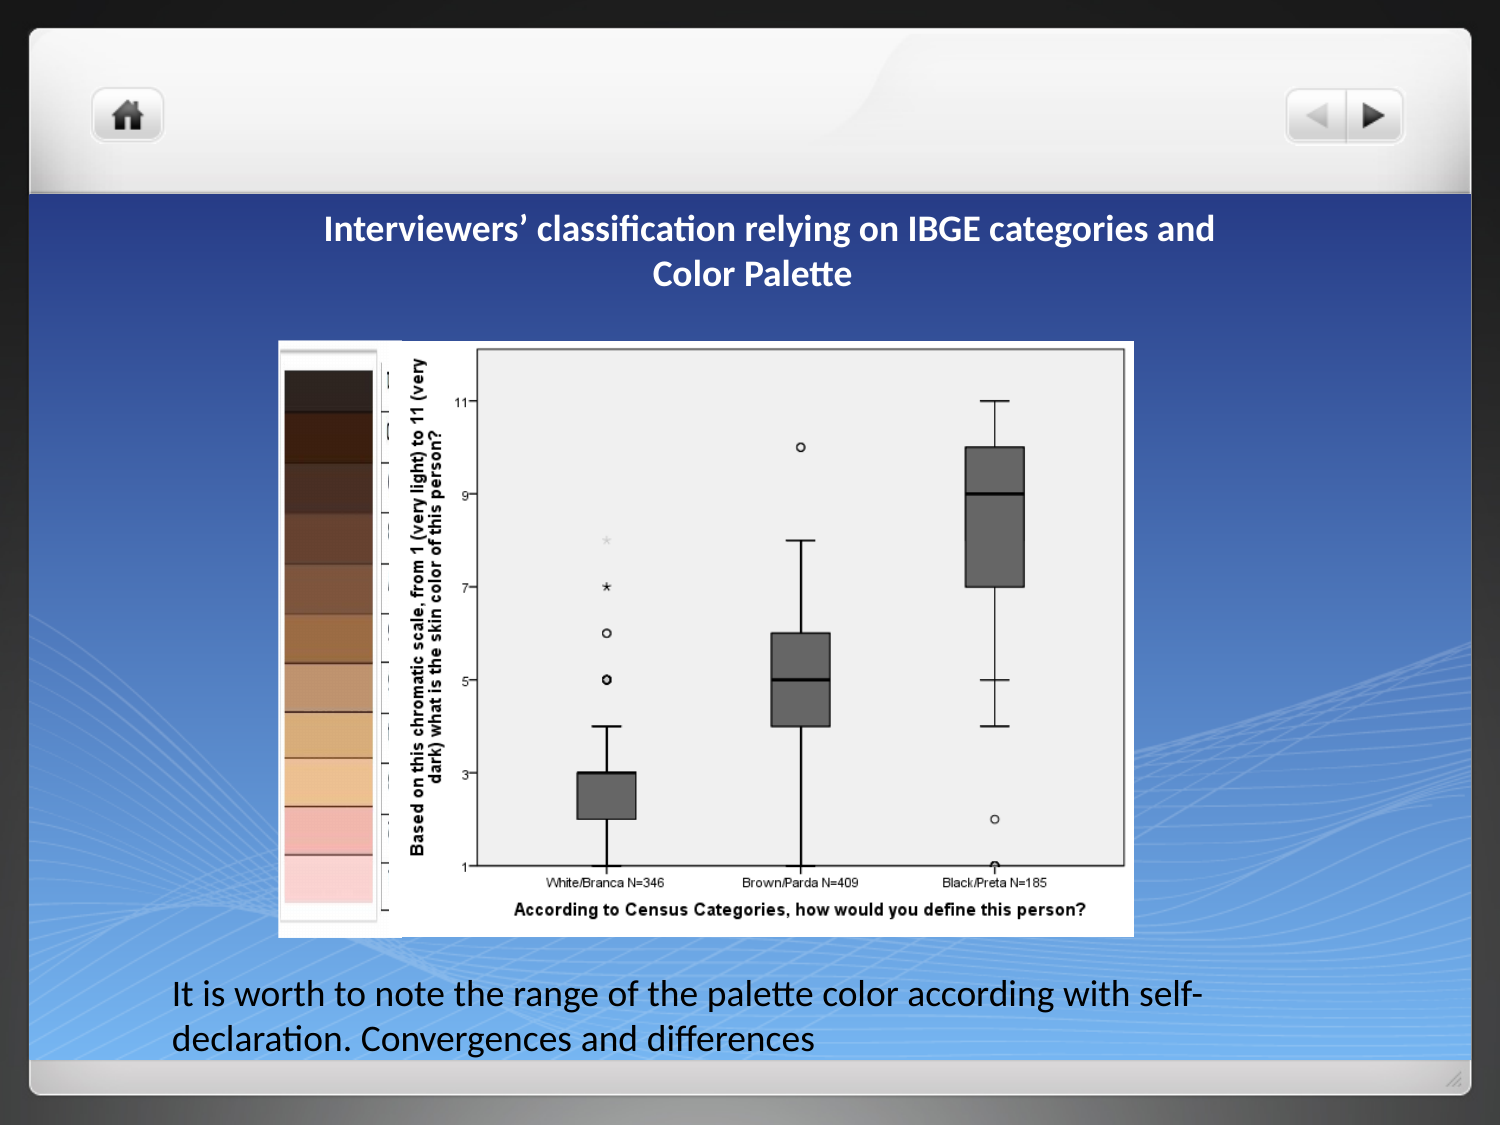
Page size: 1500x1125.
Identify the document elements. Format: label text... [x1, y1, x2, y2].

picture [0, 0, 1500, 1125]
text_box It is worth to note the range of the palette color according with self-declaration. Convergences and differences [157, 961, 1343, 1067]
subtitle Interviewers’ classification relying on IBGE categories and Color Palette [300, 196, 1240, 362]
